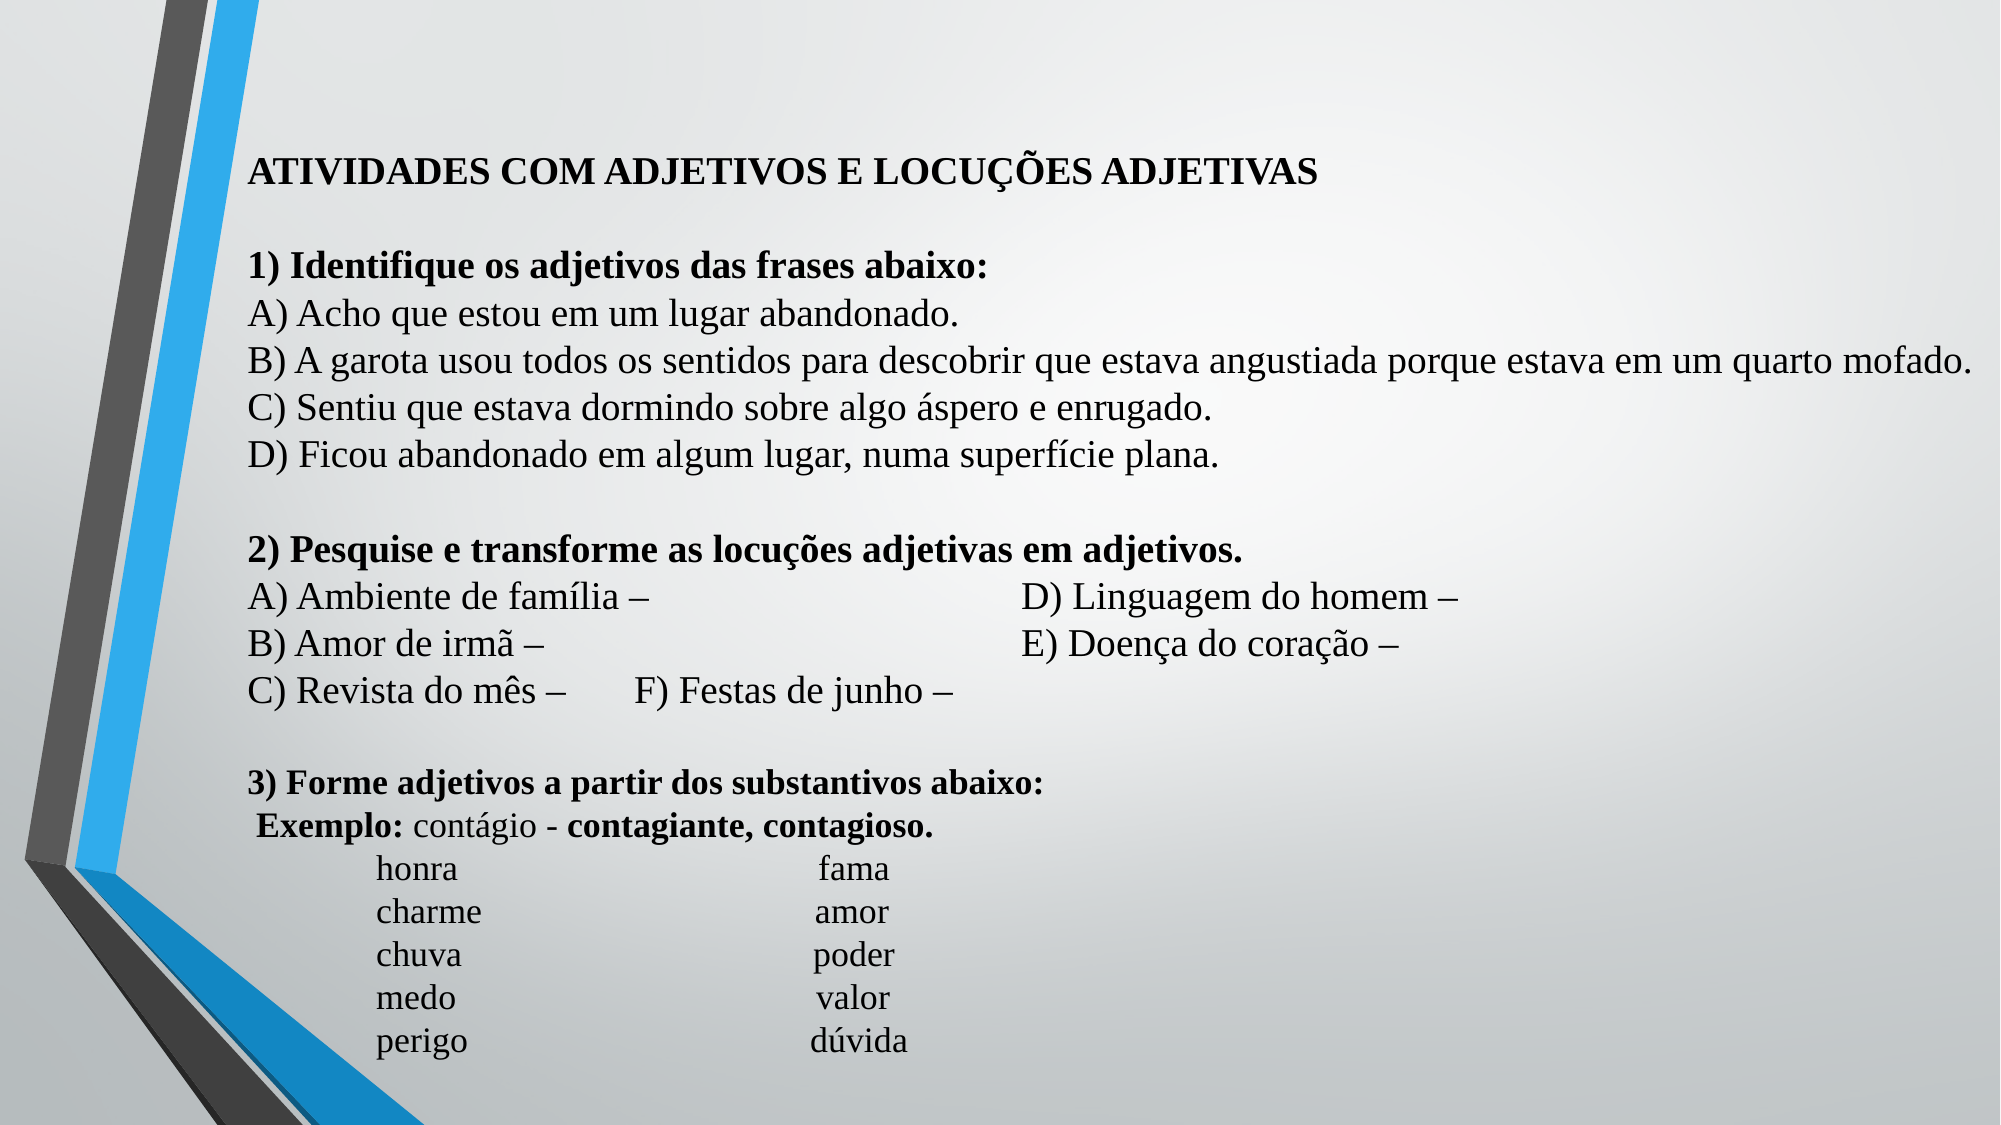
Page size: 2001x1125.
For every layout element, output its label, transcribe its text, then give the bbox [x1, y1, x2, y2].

title ATIVIDADES COM ADJETIVOS E LOCUÇÕES ADJETIVAS 1) Identifique os adjetivos das frases abaixo: A) Acho que estou em um lugar abandonado. B) A garota usou todos os sentidos para descobrir que estava angustiada porque estava em um quarto mofado. C) Sentiu que estava dormindo sobre algo áspero e enrugado. D) Ficou abandonado em algum lugar, numa superfície plana. 2) Pesquise e transforme as locuções adjetivas em adjetivos. A) Ambiente de família – D) Linguagem do homem – B) Amor de irmã – E) Doença do coração – C) Revista do mês – F) Festas de junho – 3) Forme adjetivos a partir dos substantivos abaixo: Exemplo: contágio - contagiante, contagioso. honra fama charme amor chuva poder medo valor perigo dúvida [232, 123, 2000, 1125]
